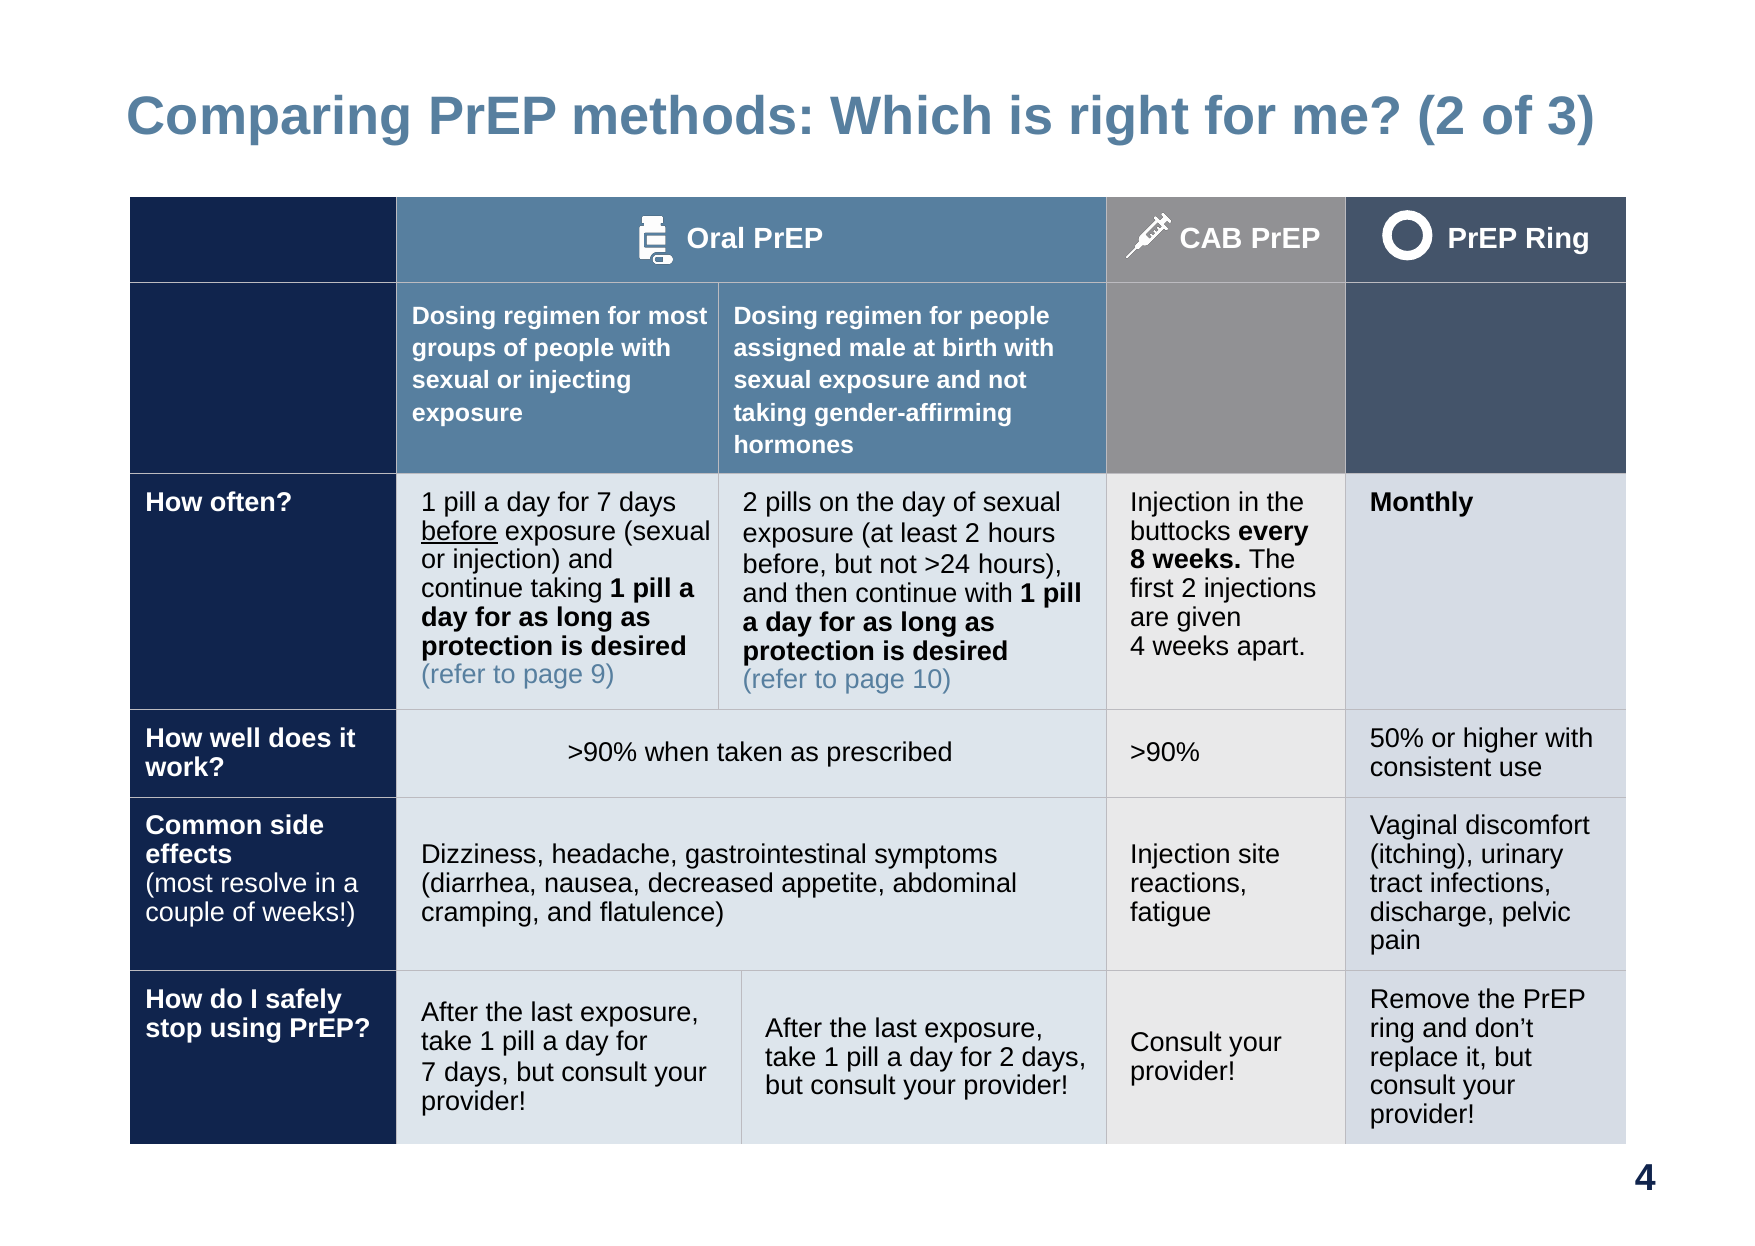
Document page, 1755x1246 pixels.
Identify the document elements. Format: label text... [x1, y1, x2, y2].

table_cell Consult your provider! [1107, 971, 1345, 1144]
table_cell After the last exposure, take 1 pill a day for 2 days, but consult your provider! [742, 971, 1106, 1144]
table_cell How well does it work? [130, 710, 396, 797]
picture [627, 211, 685, 269]
table_header Oral PrEP [397, 197, 1106, 282]
table_cell How do I safely stop using PrEP? [130, 971, 396, 1144]
text_box 4 [1620, 1145, 1693, 1206]
table_header PrEP Ring [1346, 197, 1626, 282]
text_box Comparing PrEP methods: Which is right for me? (2 of 3) [126, 73, 1727, 154]
text_box [1385, 213, 1429, 257]
table_cell 50% or higher with consistent use [1346, 710, 1626, 797]
table_header [130, 197, 396, 282]
table_cell Injection in the buttocks every 8 weeks. The first 2 injections are given 4 weeks apart. [1107, 474, 1345, 709]
picture [1121, 208, 1176, 263]
table_cell Vaginal discomfort (itching), urinary tract infections, discharge, pelvic pain [1346, 798, 1626, 970]
table_cell [130, 283, 396, 473]
table_cell Remove the PrEP ring and don’t replace it, but consult your provider! [1346, 971, 1626, 1144]
table_cell How often? [130, 474, 396, 709]
table_cell Injection site reactions, fatigue [1107, 798, 1345, 970]
table_cell [1346, 283, 1626, 473]
table_cell Monthly [1346, 474, 1626, 709]
table_cell Dosing regimen for people assigned male at birth with sexual exposure and not taking gender-affirming hormones [719, 283, 1106, 473]
table_cell >90% [1107, 710, 1345, 797]
table_cell After the last exposure, take 1 pill a day for 7 days, but consult your provider! [397, 971, 741, 1144]
table_cell Dizziness, headache, gastrointestinal symptoms (diarrhea, nausea, decreased appetite, abdominal cramping, and flatulence) [397, 798, 1106, 970]
table_cell Dosing regimen for most groups of people with sexual or injecting exposure [397, 283, 718, 473]
table_cell 2 pills on the day of sexual exposure (at least 2 hours before, but not >24 hours), and then continue with 1 pill a day for as long as protection is desired (refer to page 10) [719, 474, 1106, 709]
table_cell Common side effects (most resolve in a couple of weeks!) [130, 798, 396, 970]
table_header CAB PrEP [1107, 197, 1345, 282]
table_cell [1107, 283, 1345, 473]
table_cell 1 pill a day for 7 days before exposure (sexual or injection) and continue taking 1 pill a day for as long as protection is desired (refer to page 9) [397, 474, 718, 709]
table_cell >90% when taken as prescribed [397, 710, 1106, 797]
